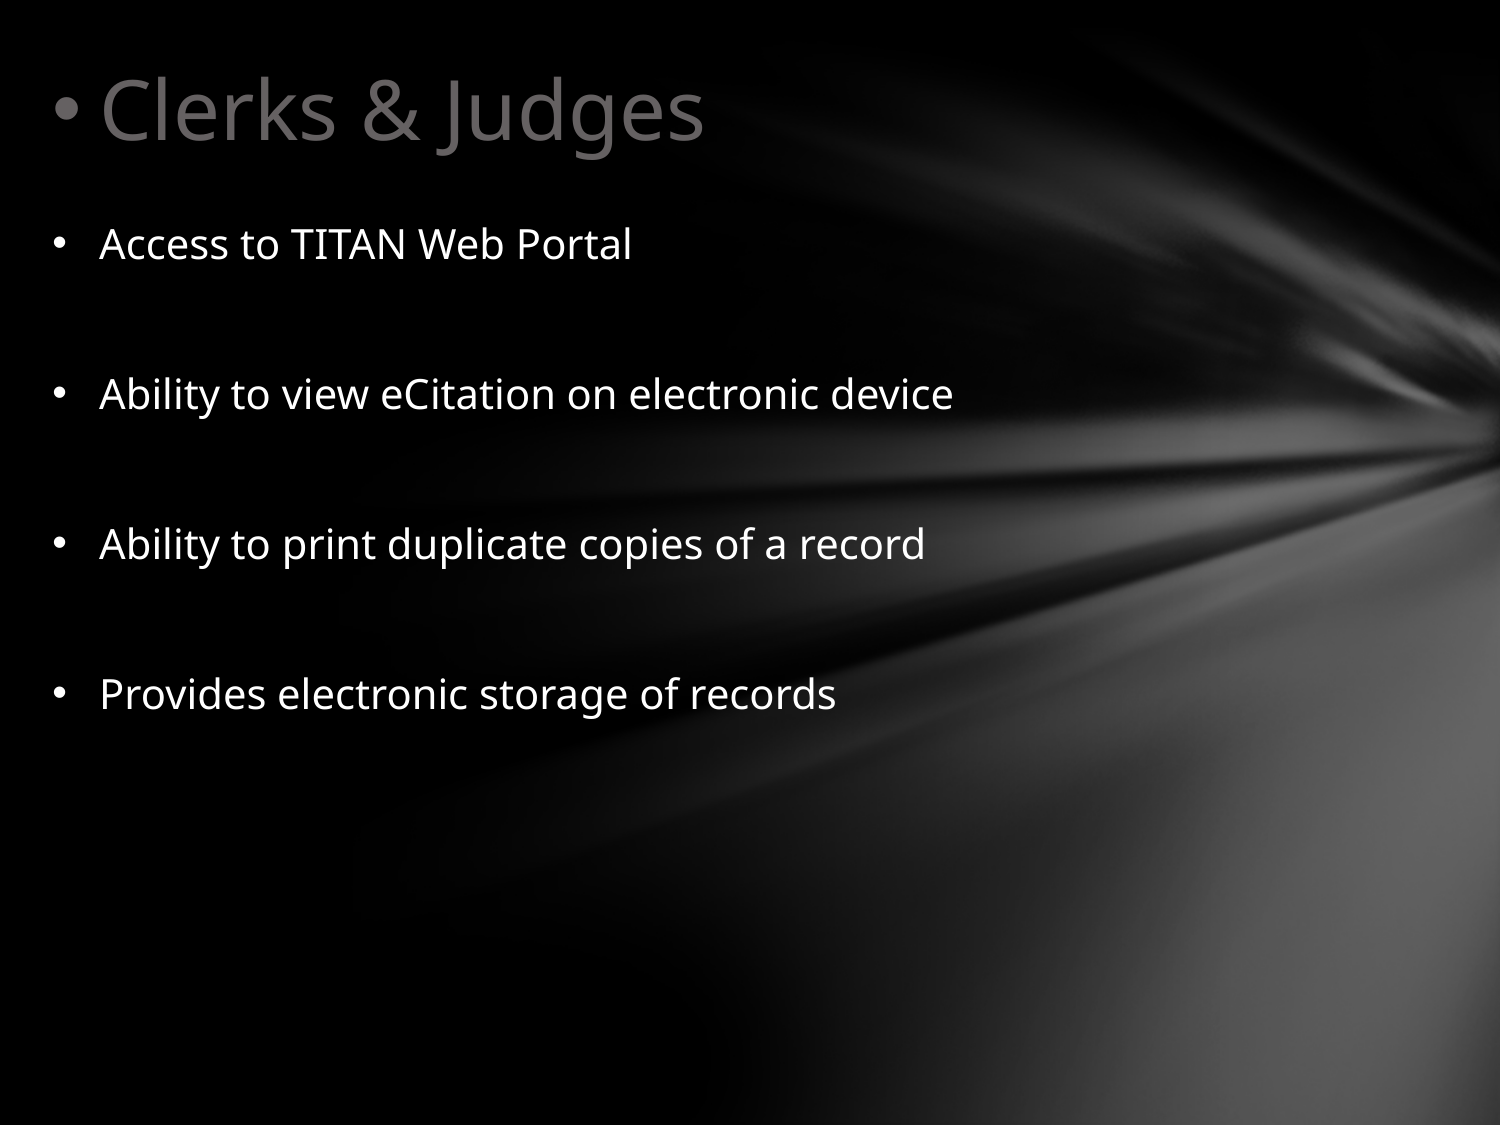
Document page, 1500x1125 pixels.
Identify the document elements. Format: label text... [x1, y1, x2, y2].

text_box Clerks & Judges Access to TITAN Web Portal Ability to view eCitation on electronic device Ability to print duplicate copies of a record Provides electronic storage of records [37, 50, 1225, 725]
